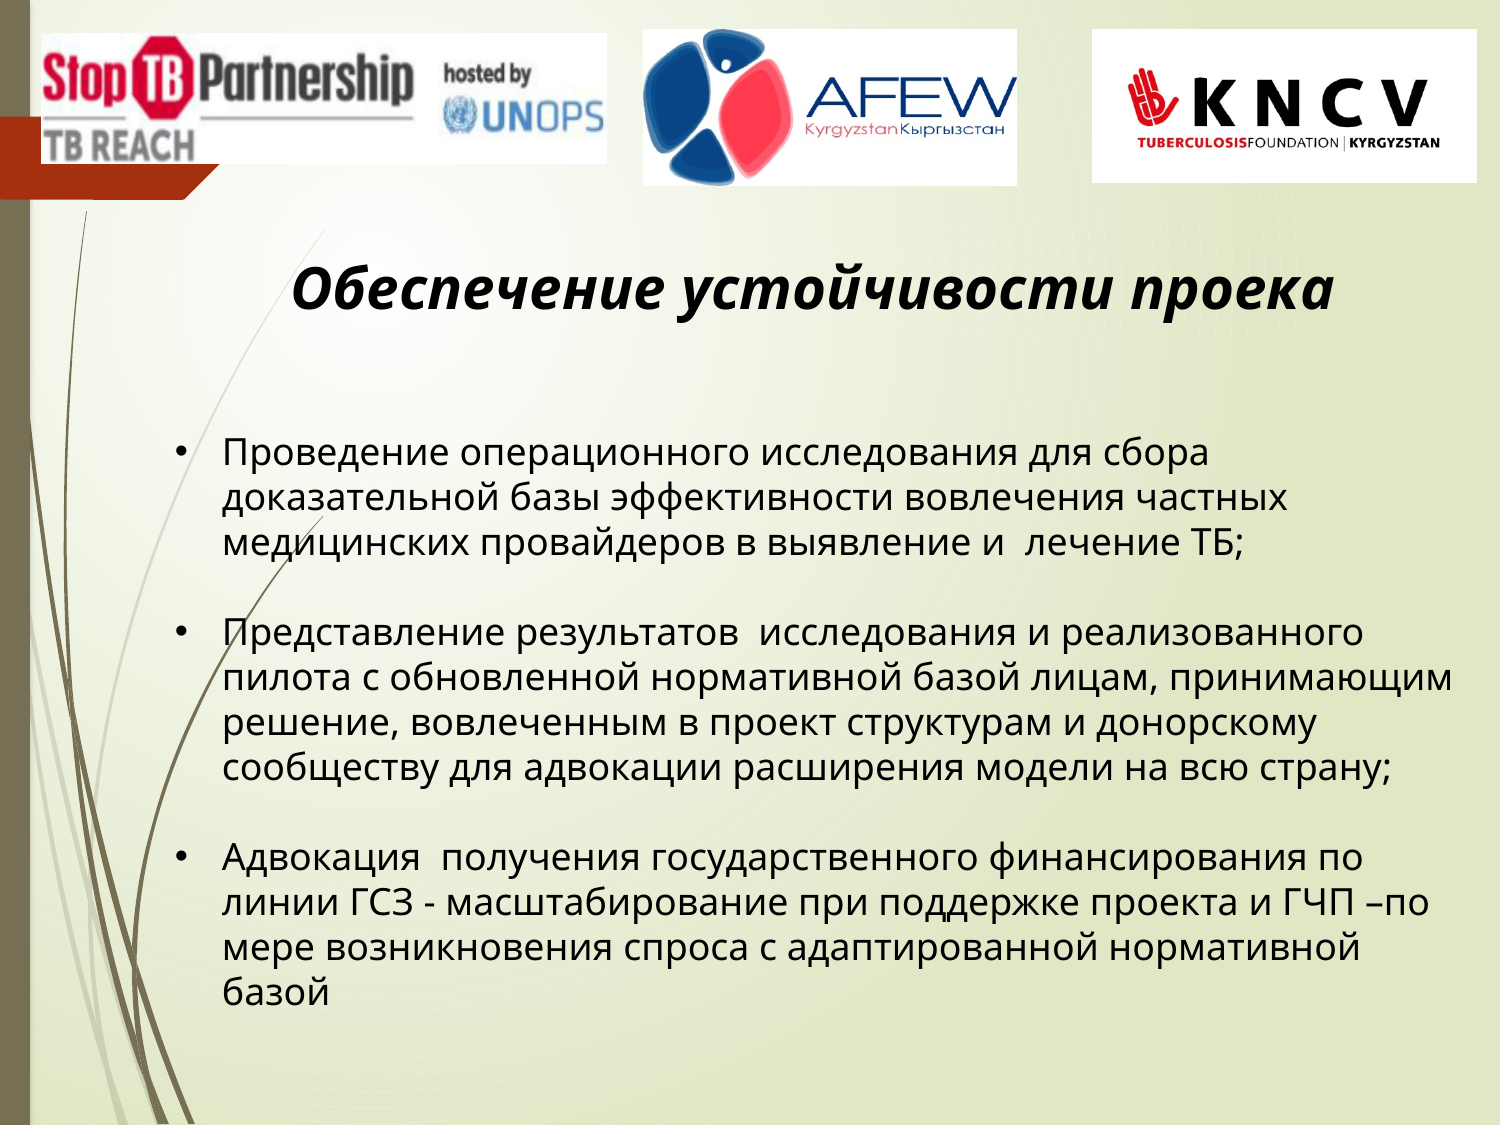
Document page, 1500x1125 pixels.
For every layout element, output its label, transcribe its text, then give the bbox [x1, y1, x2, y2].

picture [643, 29, 1017, 187]
text_box Проведение операционного исследования для сбора доказательной базы эффективности вовлечения частных медицинских провайдеров в выявление и лечение ТБ; Представление результатов исследования и реализованного пилота с обновленной нормативной базой лицам, принимающим решение, вовлеченным в проект структурам и донорскому сообществу для адвокации расширения модели на всю страну; Адвокация получения государственного финансирования по линии ГСЗ - масштабирование при поддержке проекта и ГЧП –по мере возникновения спроса с адаптированной нормативной базой [160, 420, 1495, 1021]
picture [40, 33, 608, 164]
text_box Обеспечение устойчивости проека [160, 243, 1466, 329]
picture [1092, 29, 1477, 183]
